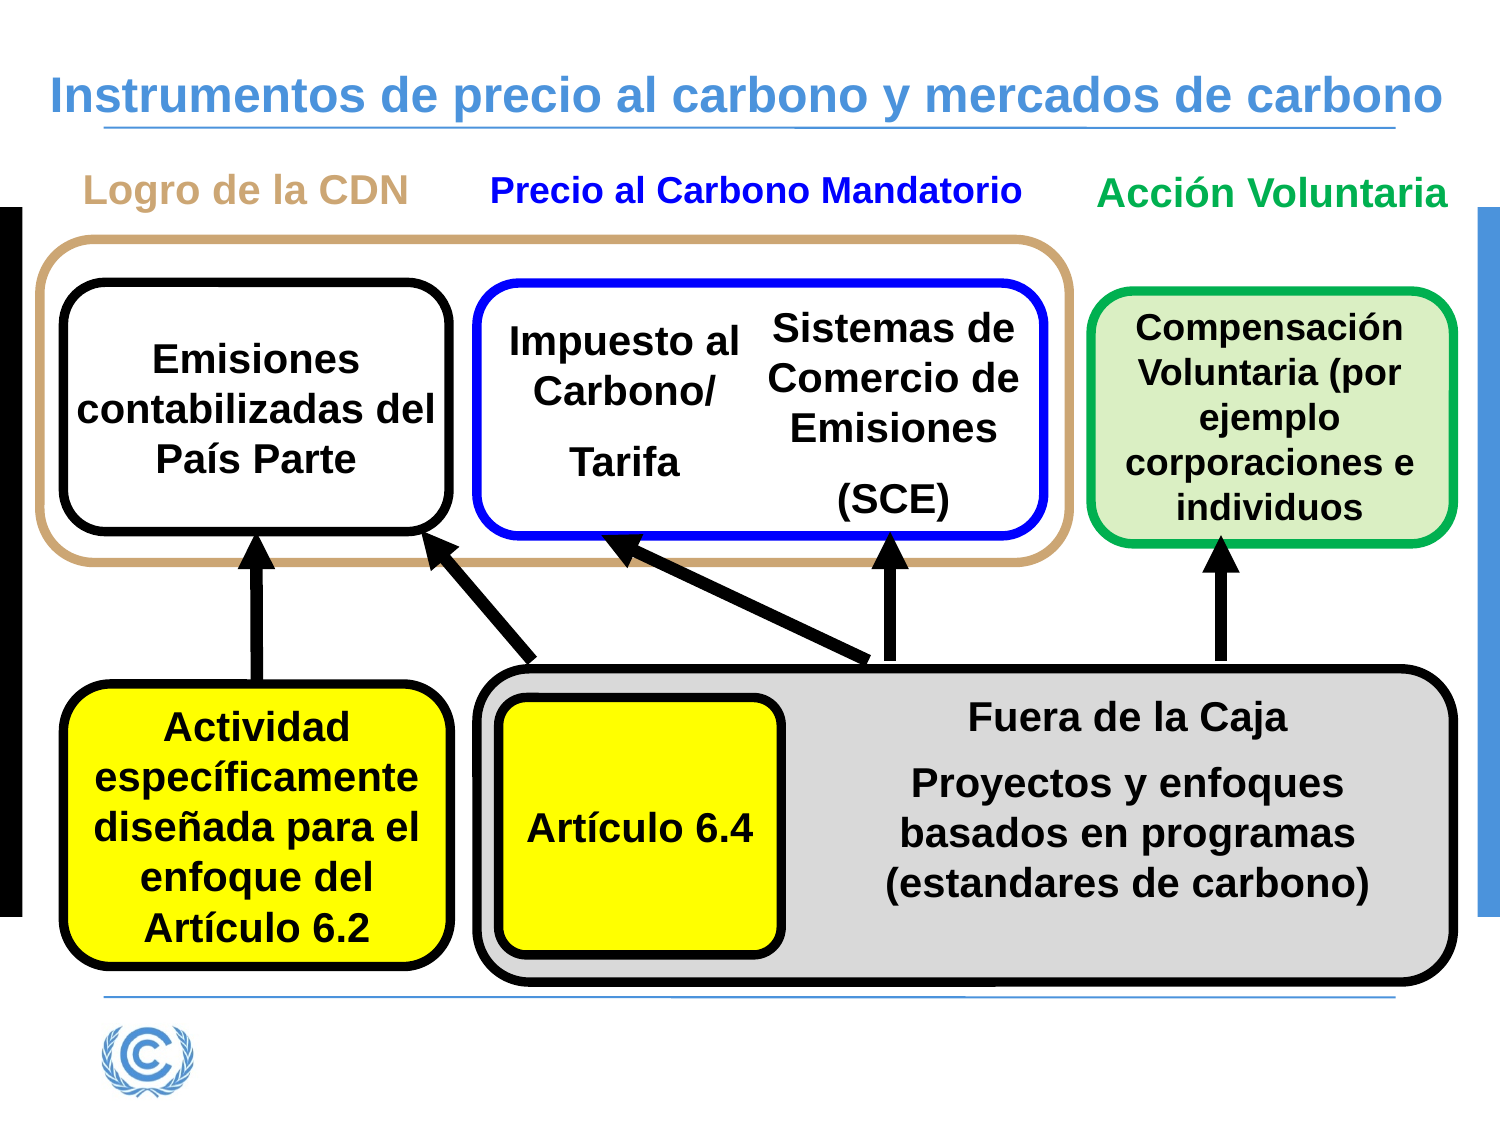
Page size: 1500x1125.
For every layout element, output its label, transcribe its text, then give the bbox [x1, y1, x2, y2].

text_box [476, 668, 1454, 983]
text_box Precio al Carbono Mandatorio [456, 158, 1058, 219]
text_box Impuesto al Carbono/ Tarifa [488, 306, 761, 493]
text_box Instrumentos de precio al carbono y mercados de carbono [49, 56, 1487, 122]
text_box [1108, 536, 1220, 544]
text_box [601, 534, 869, 662]
text_box Artículo 6.4 [498, 697, 782, 955]
text_box Actividad específicamente diseñada para el enfoque del Artículo 6.2 [63, 683, 451, 967]
text_box [0, 191, 1165, 967]
picture [101, 1001, 209, 1109]
text_box [476, 282, 1029, 536]
text_box [1115, 290, 1429, 295]
text_box [1222, 536, 1436, 544]
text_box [420, 530, 533, 662]
text_box Compensación Voluntaria (por ejemplo corporaciones e individuos [1091, 295, 1449, 536]
text_box Proyectos y enfoques basados en programas (estandares de carbono) [840, 748, 1416, 914]
text_box Sistemas de Comercio de Emisiones (SCE) [730, 293, 1058, 530]
text_box [1449, 314, 1454, 521]
text_box Logro de la CDN [49, 155, 443, 220]
text_box Emisiones contabilizadas del País Parte [63, 282, 450, 532]
text_box Acción Voluntaria [1073, 158, 1471, 223]
text_box Fuera de la Caja [840, 682, 1416, 748]
